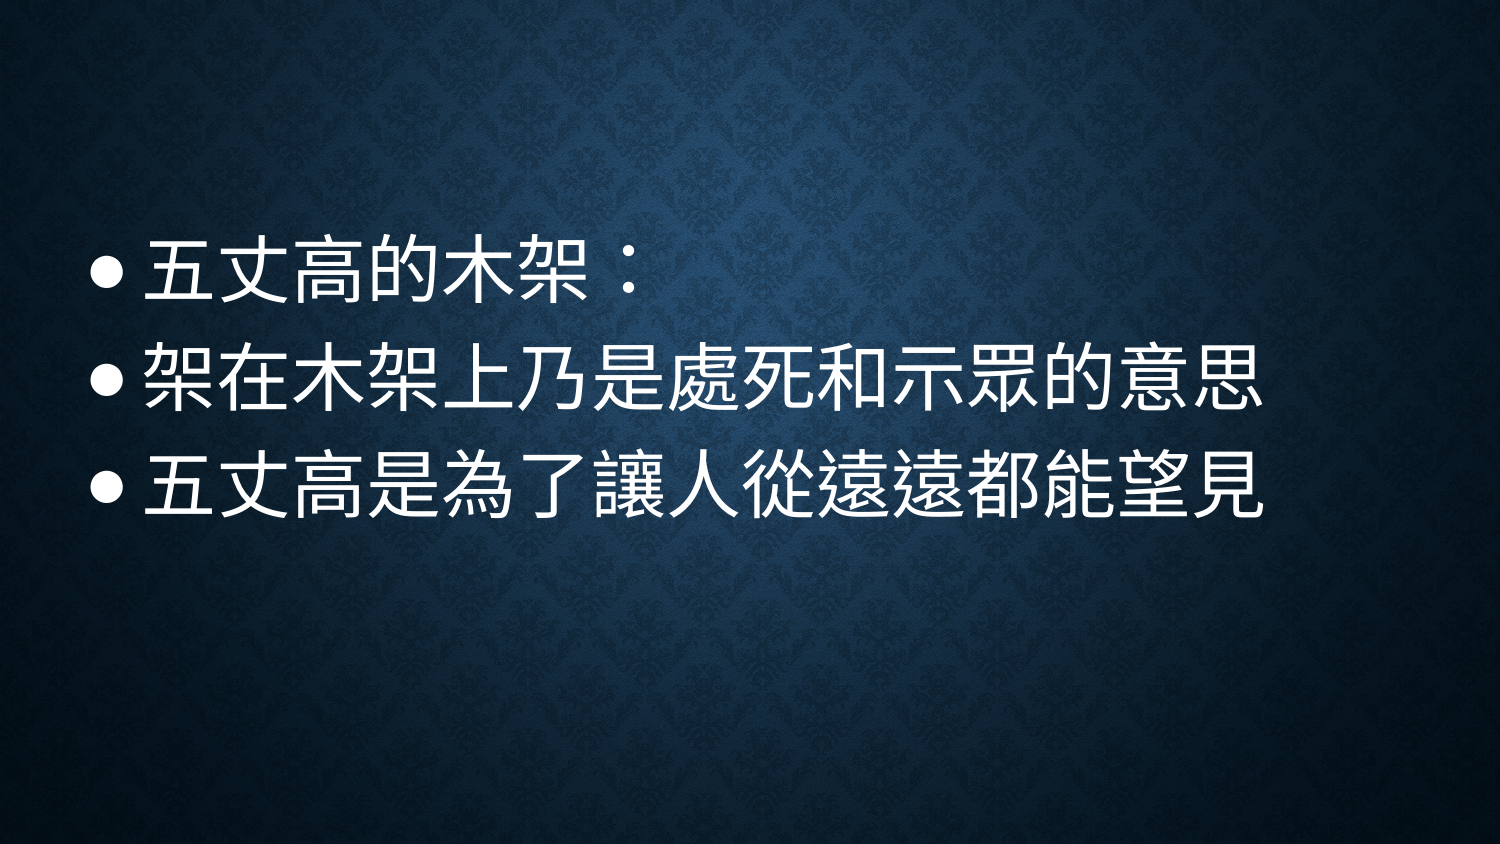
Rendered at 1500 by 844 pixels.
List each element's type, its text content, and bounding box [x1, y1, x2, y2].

list 五丈高的木架： 架在木架上乃是處死和示眾的意思 五丈高是為了讓人從遠遠都能望見 [51, 189, 1449, 750]
